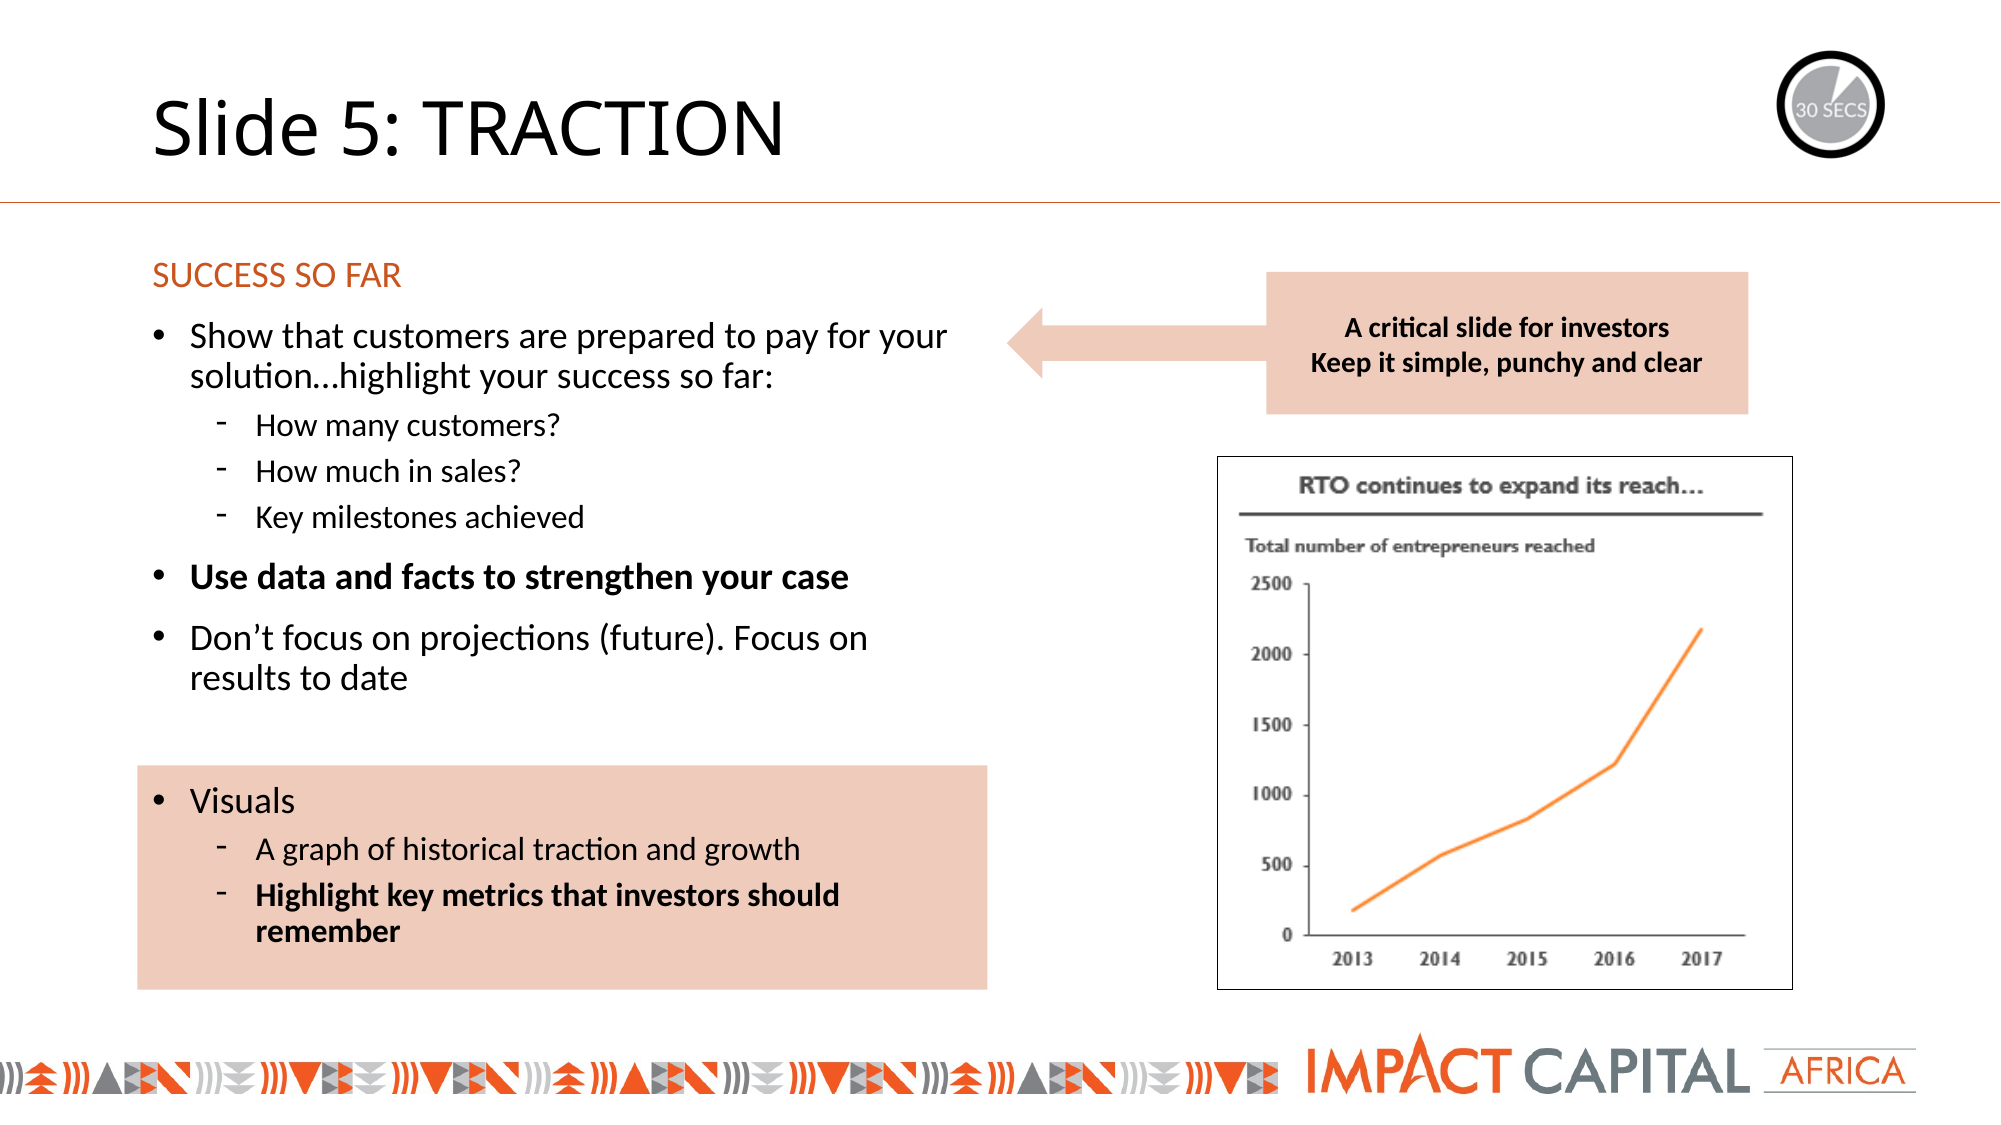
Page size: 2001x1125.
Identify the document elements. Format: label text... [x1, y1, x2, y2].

picture [0, 1059, 1278, 1094]
text_box A critical slide for investors Keep it simple, punchy and clear [1005, 270, 1750, 416]
list [1013, 247, 1864, 1014]
title Slide 5: TRACTION [137, 59, 1863, 203]
picture [1217, 455, 1793, 990]
list SUCCESS SO FAR Show that customers are prepared to pay for your solution…highlight your success so far: How many customers? How much in sales? Key milestones achieved Use data and facts to strengthen your case Don’t focus on projections (future). Focus on results to date Visuals A graph of historical traction and growth Highlight key metrics that investors should remember [137, 247, 988, 1014]
picture [1295, 1028, 1928, 1103]
picture [1769, 43, 1890, 165]
